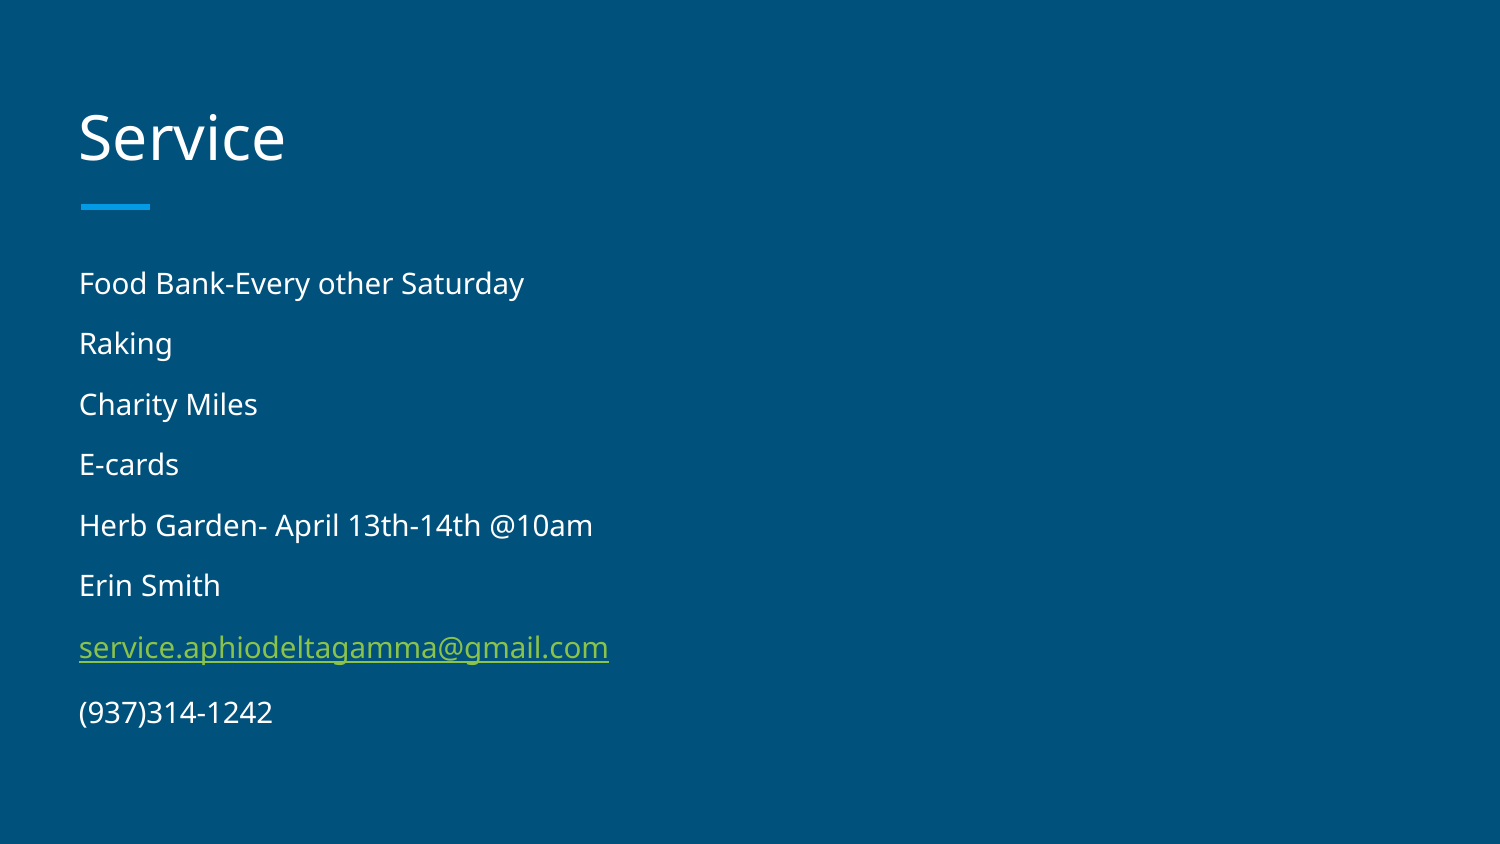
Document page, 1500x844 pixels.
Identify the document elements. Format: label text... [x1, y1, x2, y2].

list Food Bank-Every other Saturday Raking Charity Miles E-cards Herb Garden- April 13th-14th @10am Erin Smith service.aphiodeltagamma@gmail.com (937)314-1242 [63, 244, 1437, 750]
title Service [63, 75, 1437, 188]
